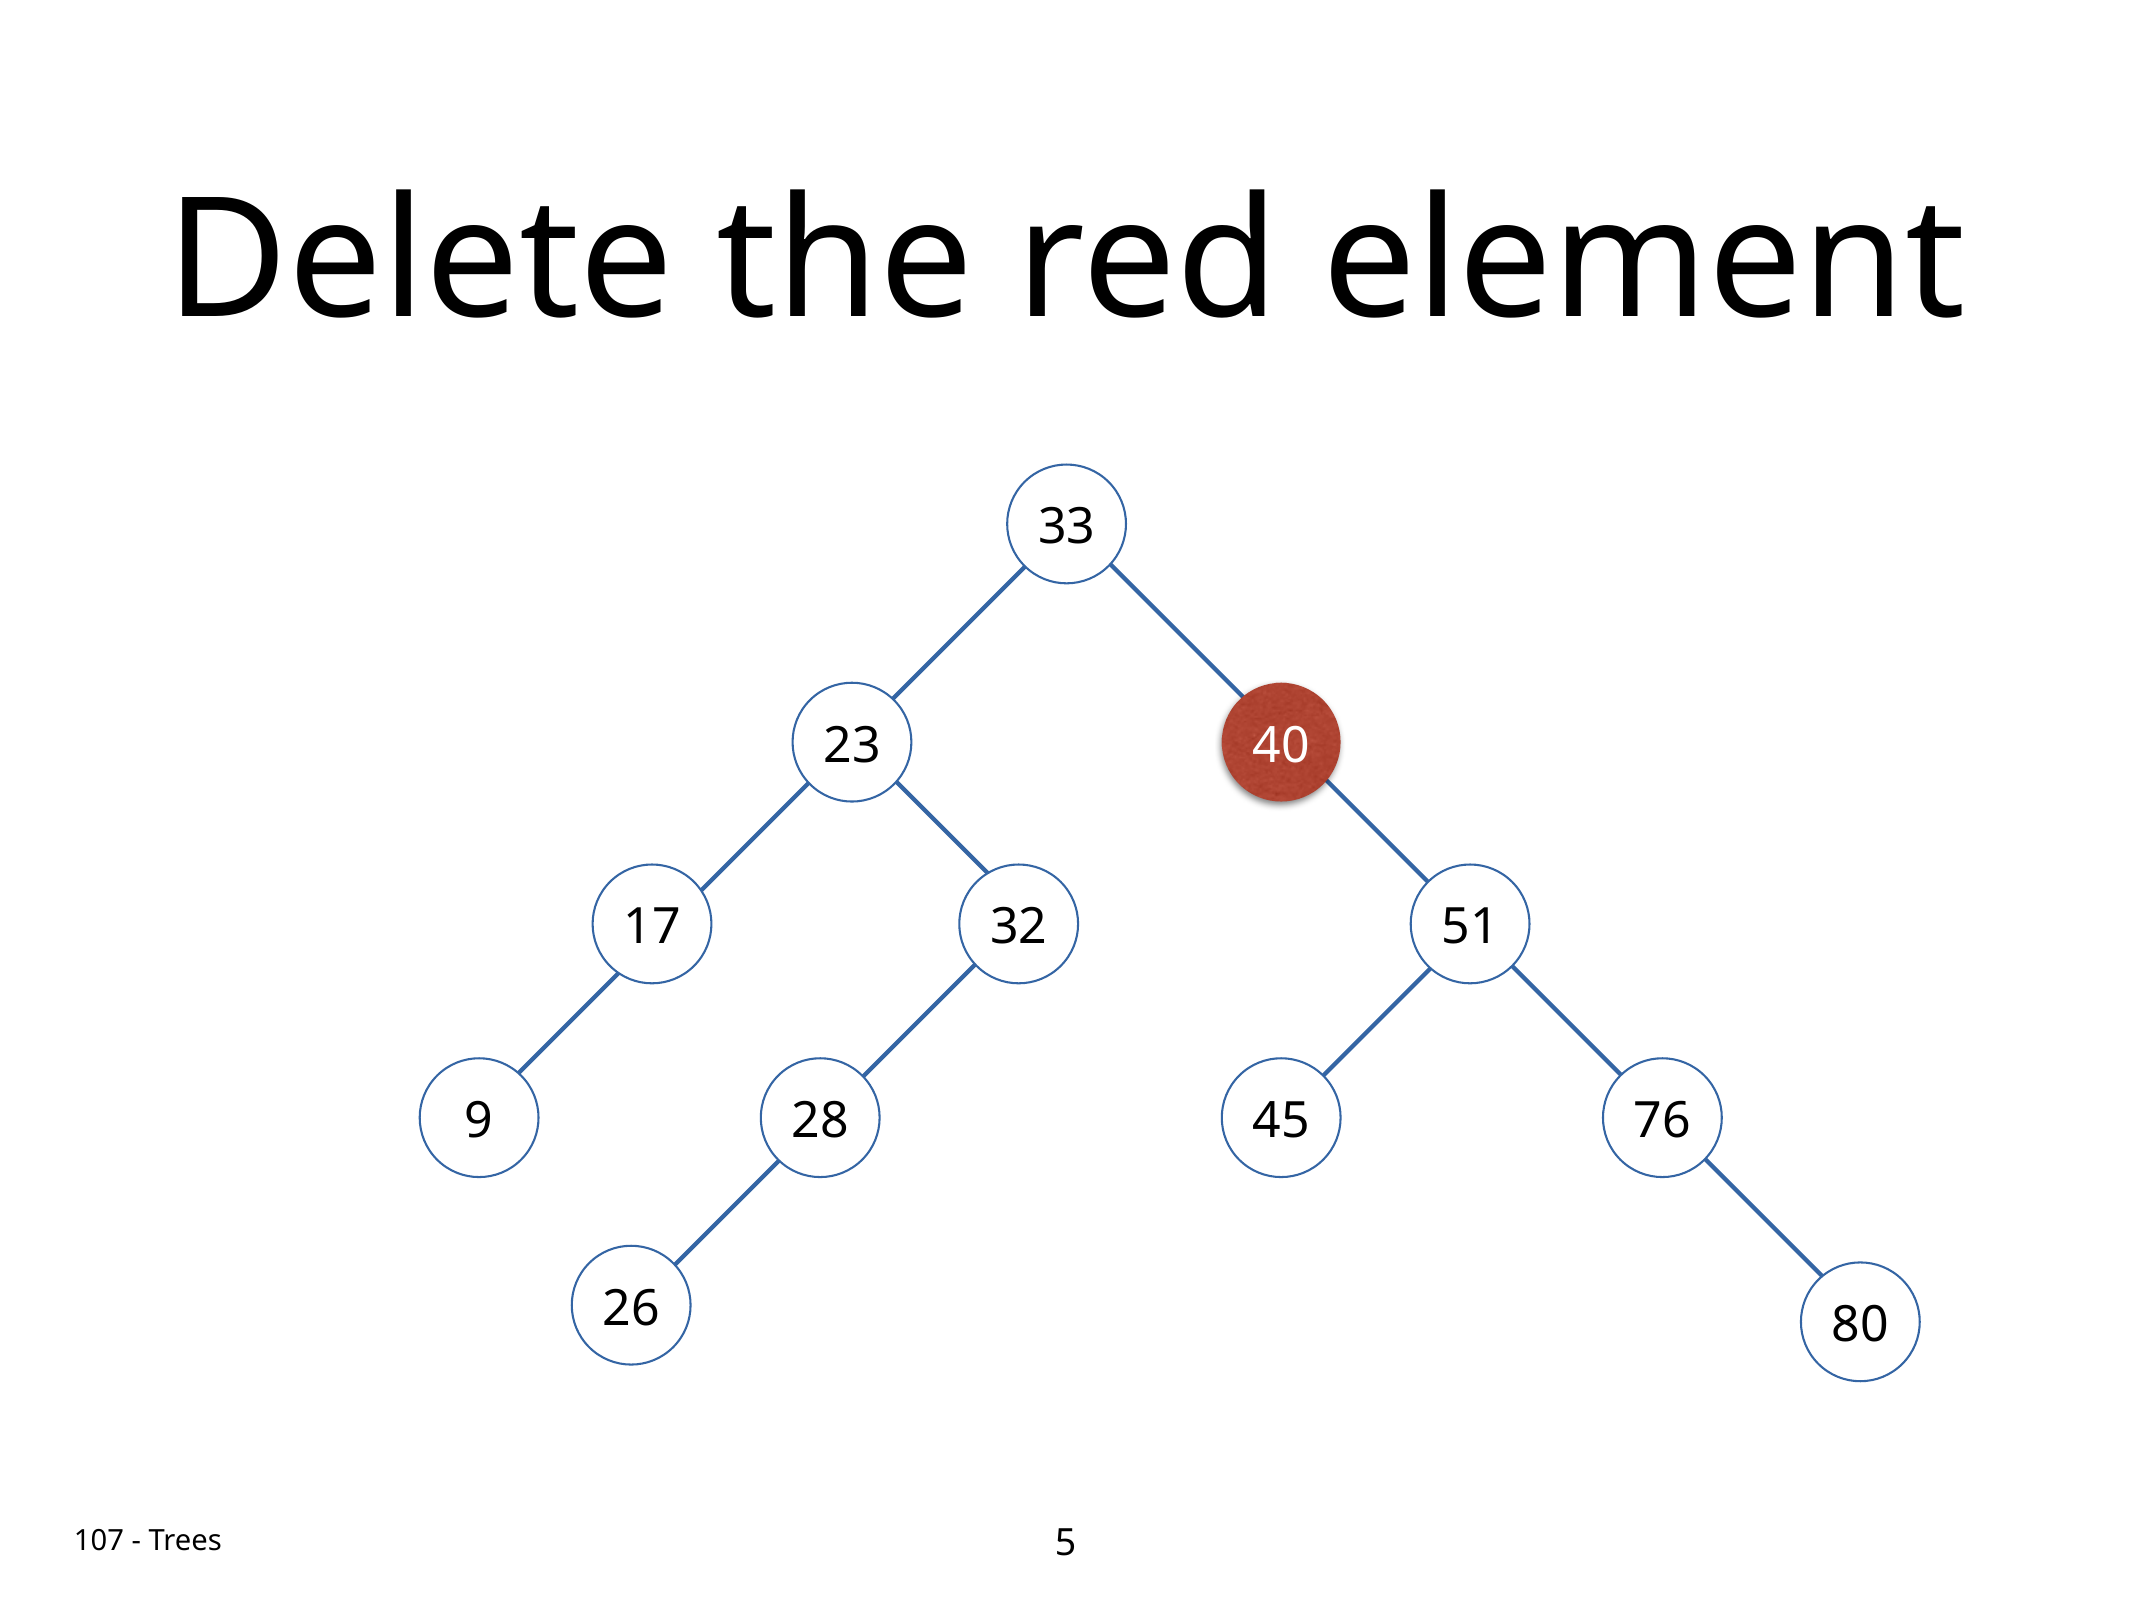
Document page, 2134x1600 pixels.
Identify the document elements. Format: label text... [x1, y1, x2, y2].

text_box 28 [760, 1058, 880, 1178]
slide_number 5 [1045, 1517, 1086, 1581]
text_box 45 [1221, 1058, 1341, 1178]
text_box 33 [1007, 464, 1126, 584]
title Delete the red element [155, 72, 1978, 428]
text_box 9 [419, 1058, 539, 1178]
text_box 40 [1221, 682, 1341, 802]
text_box 76 [1602, 1058, 1722, 1178]
text_box 51 [1410, 864, 1530, 984]
text_box 23 [792, 682, 912, 802]
text_box 26 [571, 1245, 691, 1365]
text_box 17 [592, 864, 712, 984]
text_box 32 [959, 864, 1079, 984]
text_box 80 [1800, 1262, 1920, 1382]
